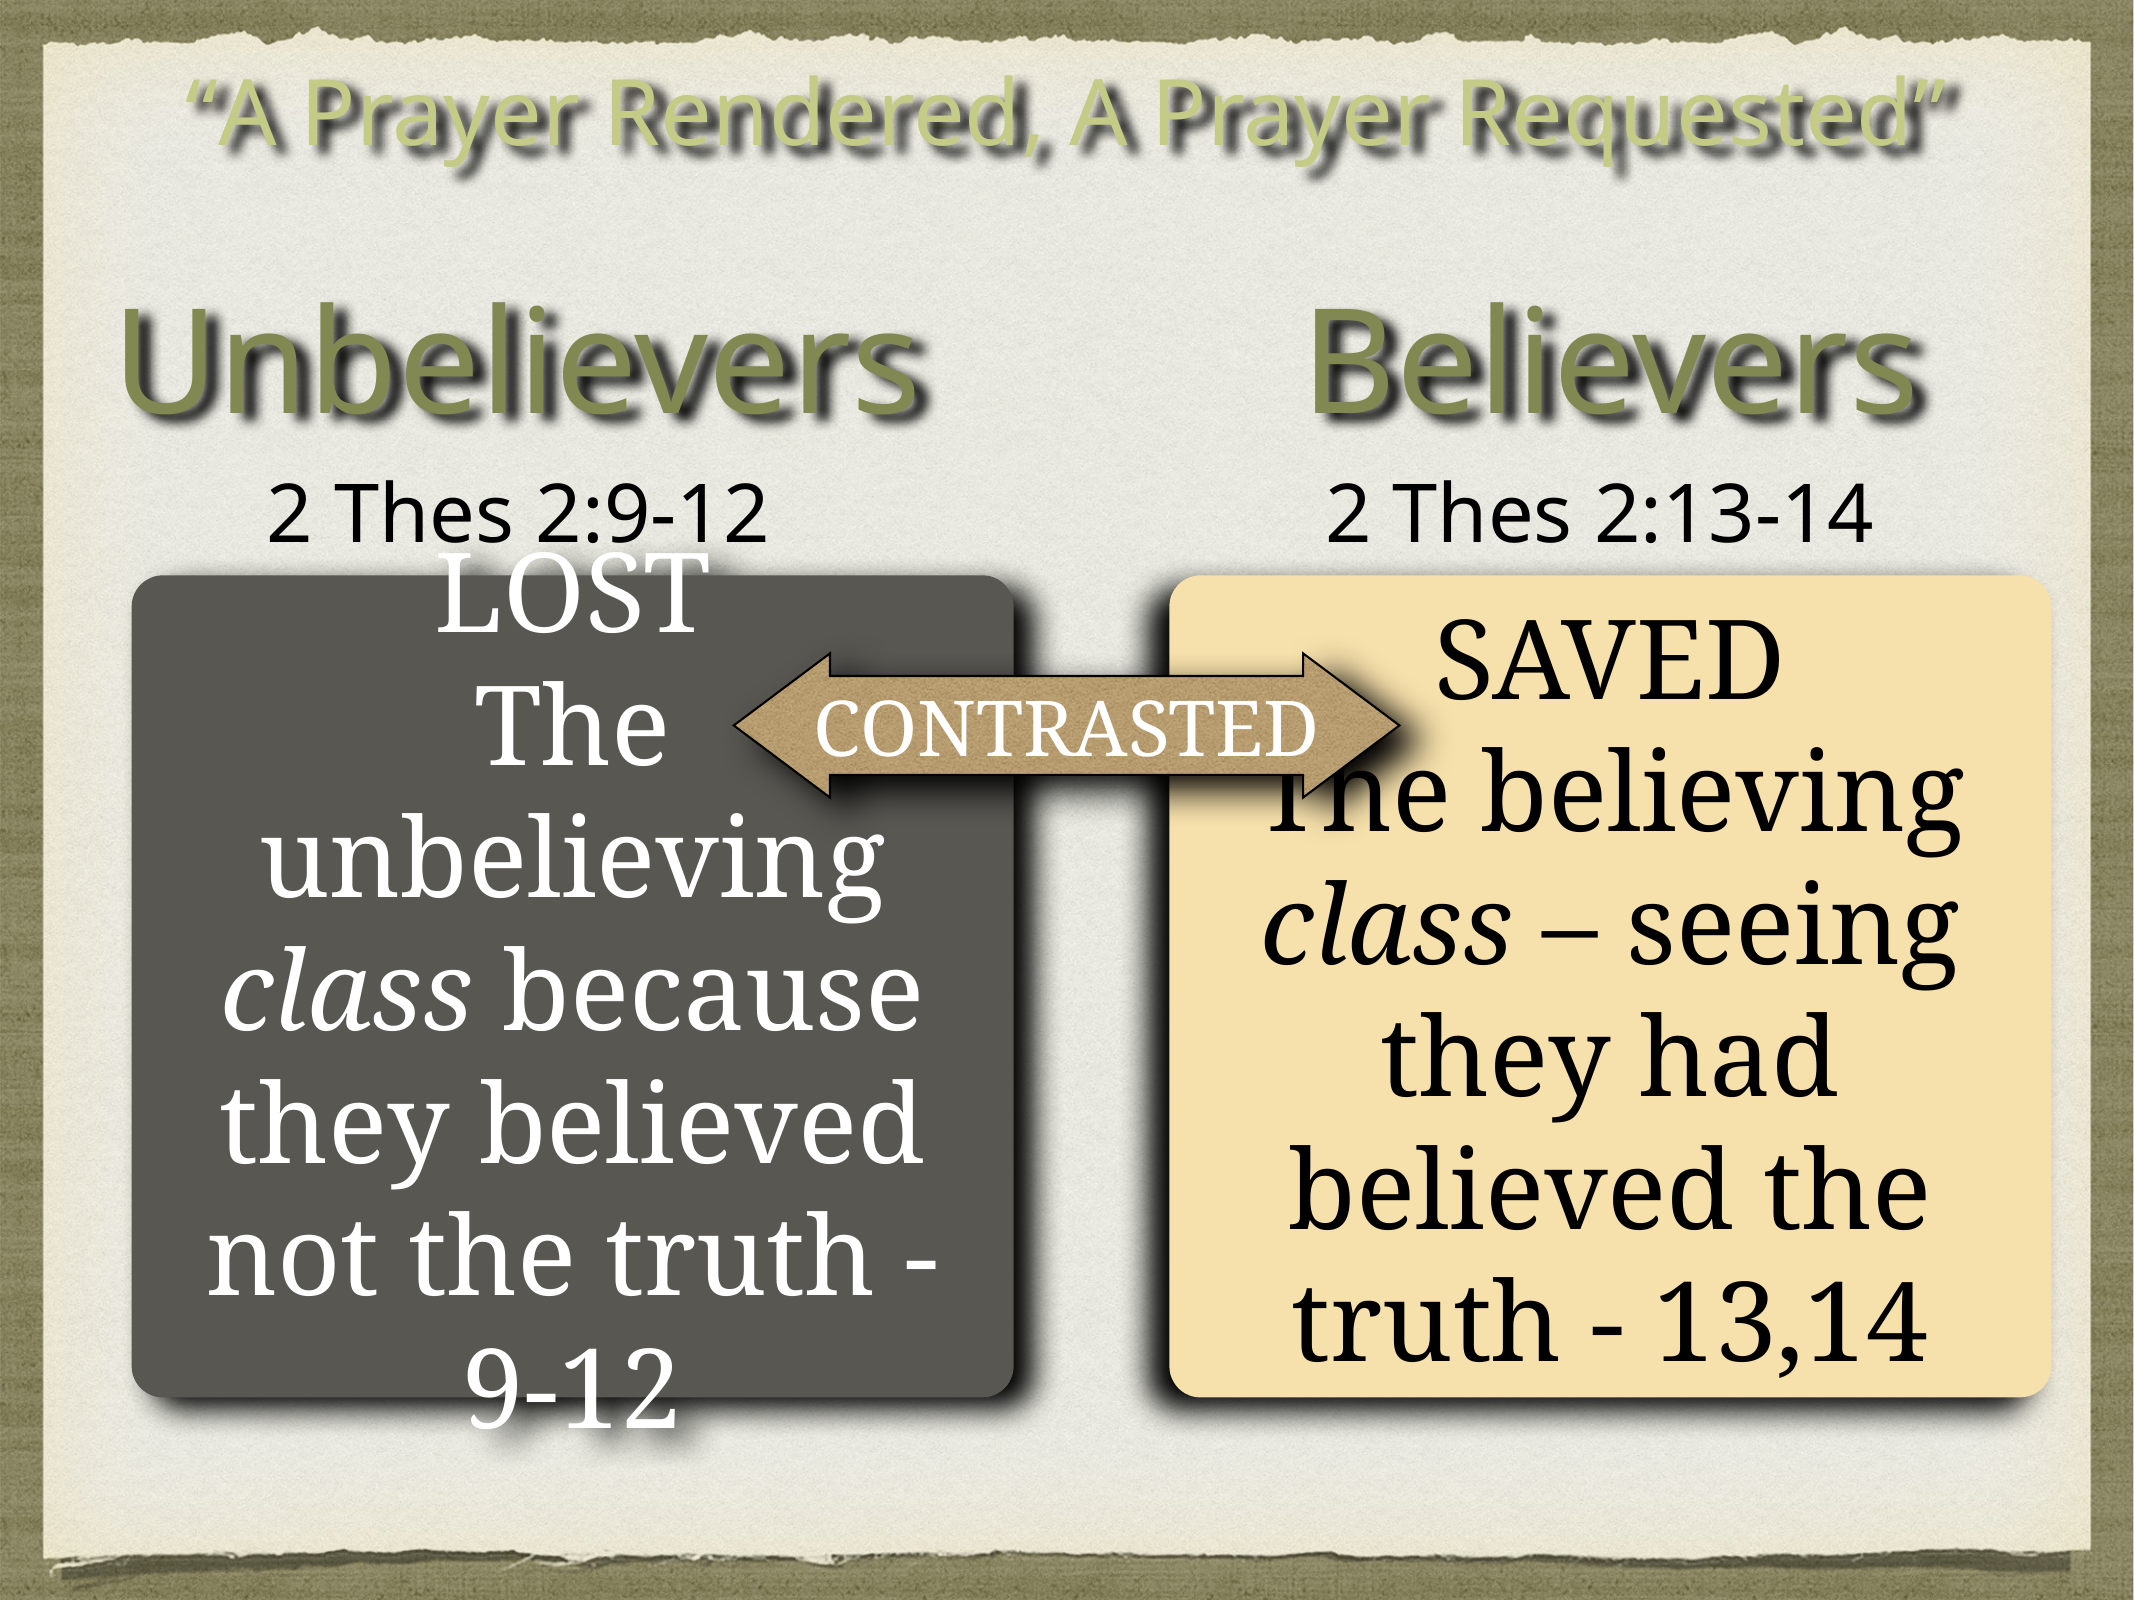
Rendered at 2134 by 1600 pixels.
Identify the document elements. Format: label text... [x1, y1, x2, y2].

text_box LOST The unbelieving class because they believed not the truth - 9-12 [131, 575, 1014, 1398]
text_box CONTRASTED [733, 653, 1400, 798]
text_box Believers [1238, 260, 1983, 450]
picture [0, 0, 2134, 1600]
text_box 2 Thes 2:9-12 [116, 454, 942, 567]
text_box “A Prayer Rendered, A Prayer Requested” [72, 57, 2062, 174]
text_box 2 Thes 2:13-14 [1204, 454, 2017, 566]
text_box SAVED The believing class – seeing they had believed the truth - 13,14 [1169, 575, 2052, 1398]
text_box Unbelievers [105, 260, 1041, 450]
